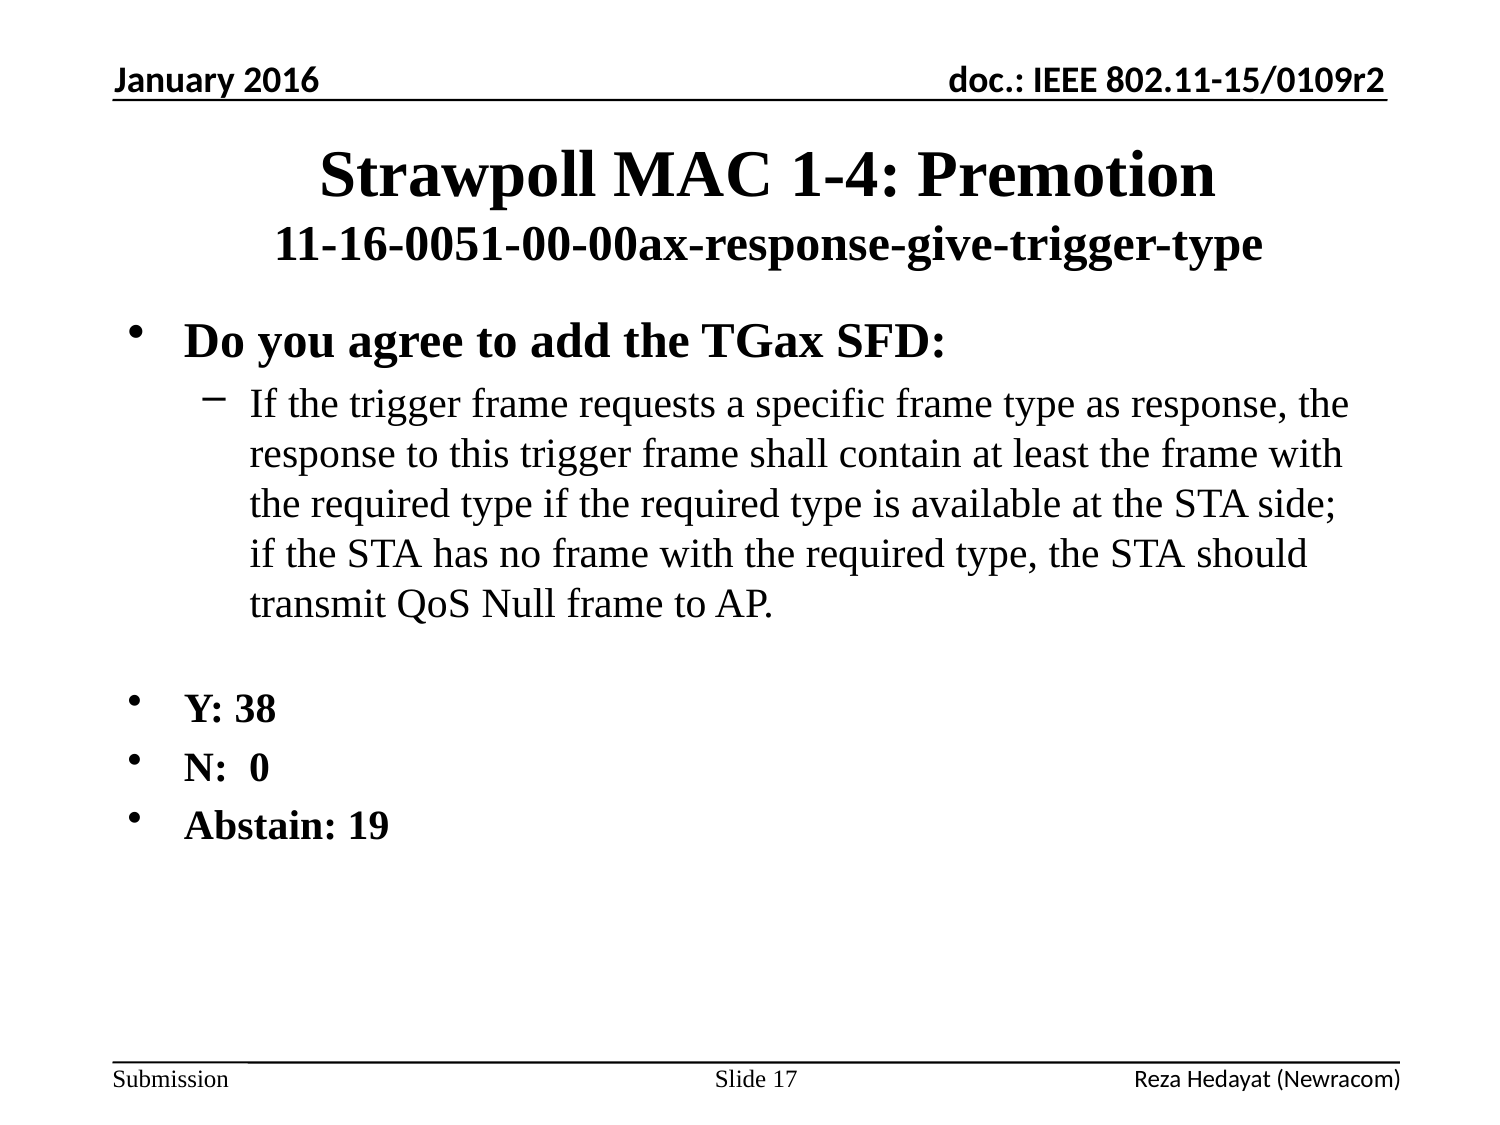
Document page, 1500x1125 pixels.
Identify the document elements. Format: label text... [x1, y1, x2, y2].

slide_number Slide 17 [714, 1061, 798, 1093]
footer Reza Hedayat (Newracom) [1125, 1061, 1402, 1093]
list Do you agree to add the TGax SFD: If the trigger frame requests a specific frame type as response, the response to this trigger frame shall contain at least the frame with the required type if the required type is available at the STA side; if the STA has no frame with the required type, the STA should transmit QoS Null frame to AP. Y: 38 N: 0 Abstain: 19 [112, 299, 1388, 975]
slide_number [114, 54, 322, 101]
title Strawpoll MAC 1-4: Premotion 11-16-0051-00-00ax-response-give-trigger-type [75, 112, 1463, 288]
